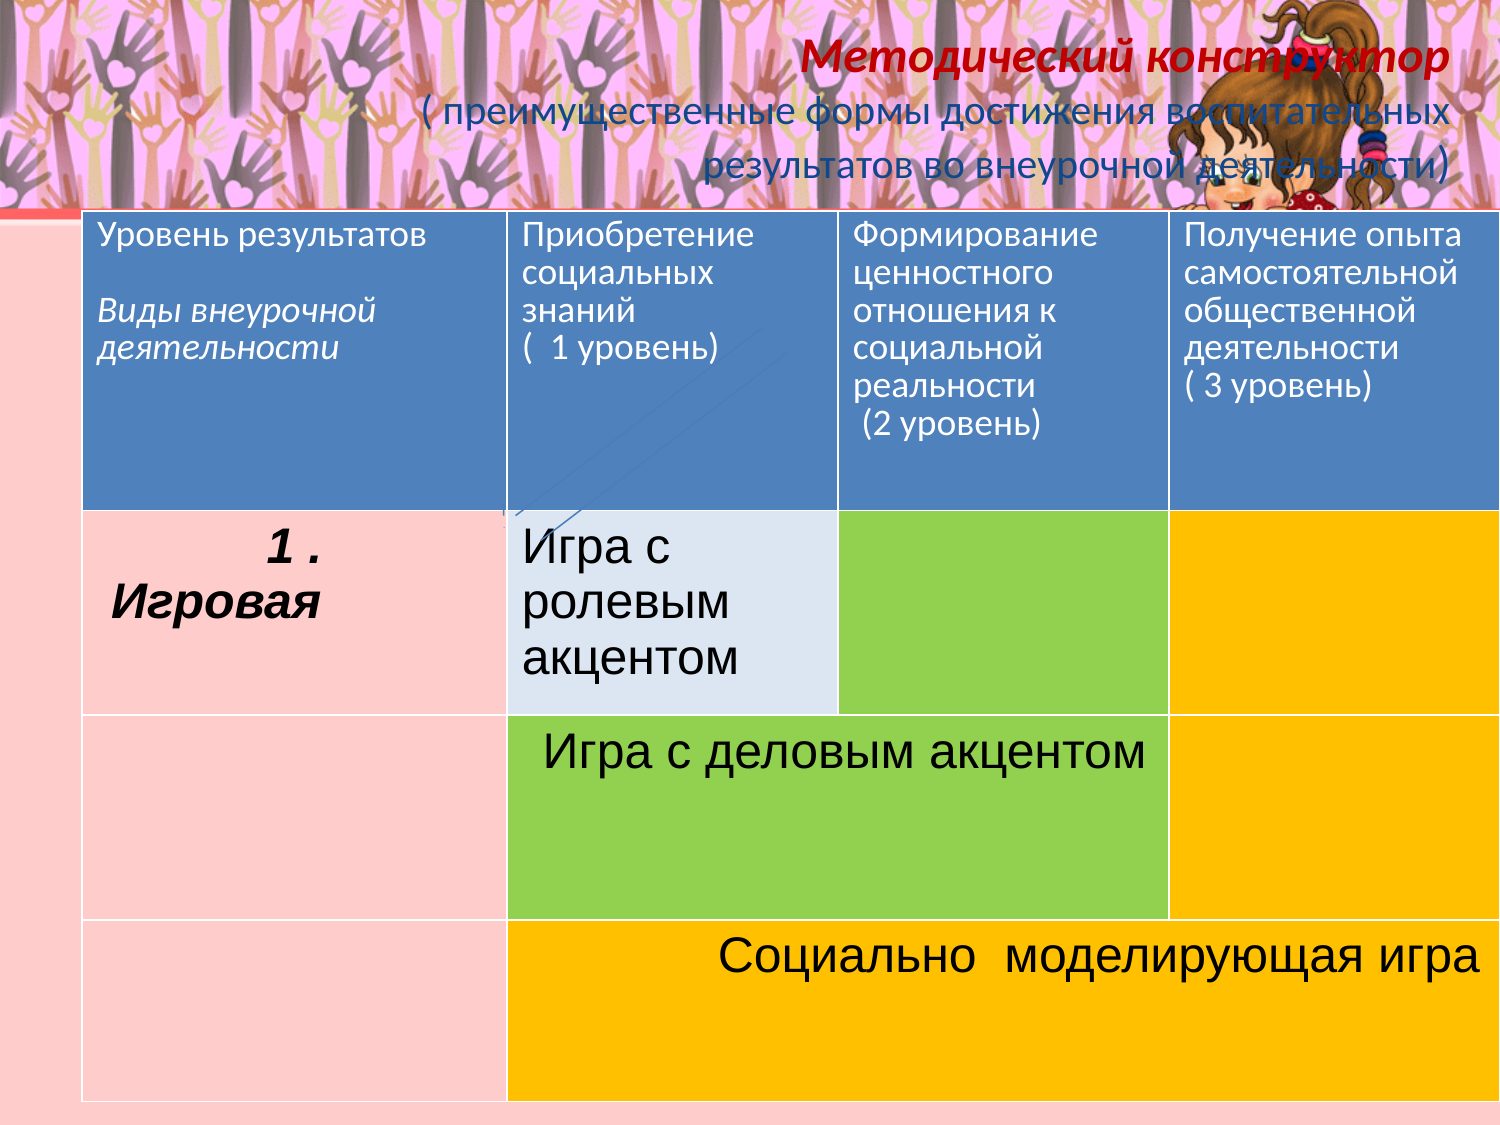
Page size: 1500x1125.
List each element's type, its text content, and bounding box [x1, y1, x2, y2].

picture [1466, 0, 1500, 210]
table_cell Игра с ролевым акцентом [508, 511, 837, 714]
table_cell [83, 921, 506, 1101]
title Методический конструктор ( преимущественные формы достижения воспитательных результатов во внеурочной деятельности) [235, 0, 1466, 210]
table_header Уровень результатов Виды внеурочной деятельности [83, 212, 506, 510]
table_header Приобретение социальных знаний ( 1 уровень) [508, 212, 837, 510]
table_cell 1 . Игровая [83, 511, 506, 714]
table_cell Игра с деловым акцентом [508, 716, 1168, 919]
table_cell [1170, 511, 1499, 714]
table_cell [83, 716, 506, 919]
table_header Формирование ценностного отношения к социальной реальности (2 уровень) [839, 212, 1168, 510]
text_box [540, 352, 787, 541]
table_cell [839, 511, 1168, 714]
table_header Получение опыта самостоятельной общественной деятельности ( 3 уровень) [1170, 212, 1499, 510]
picture [0, 0, 1500, 1125]
table_cell Социально моделирующая игра [508, 921, 1499, 1101]
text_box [515, 327, 762, 516]
table_cell [1170, 716, 1499, 919]
